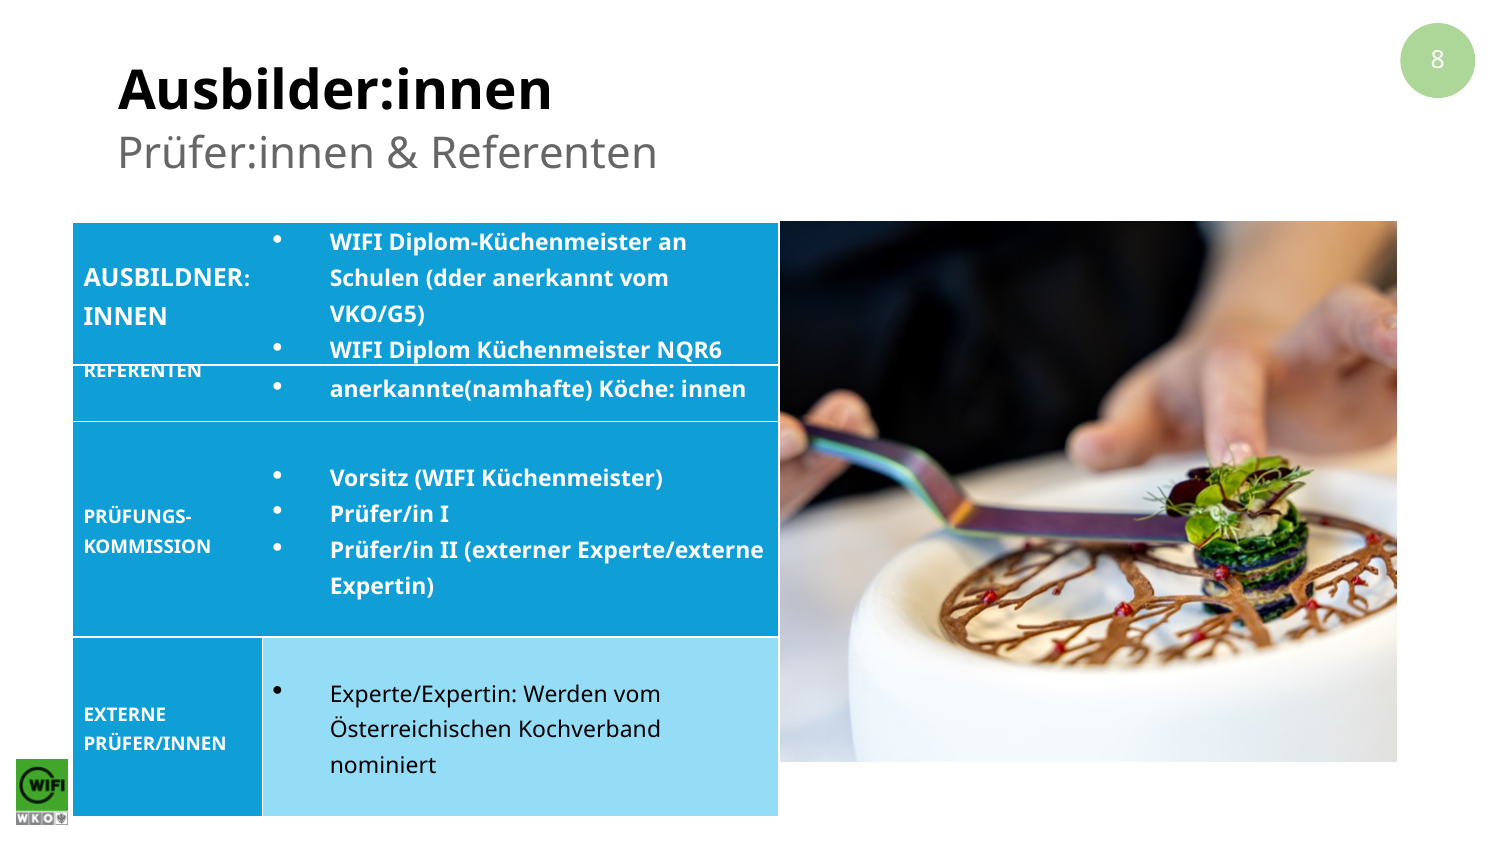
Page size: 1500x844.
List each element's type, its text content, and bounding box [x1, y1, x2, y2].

table_header REFERENTEN [73, 366, 263, 421]
picture [16, 759, 68, 825]
table_header PRÜFUNGS-KOMMISSION [73, 422, 263, 636]
table_header Produzenten anerkannte(namhafte) Köche: innen [263, 366, 778, 421]
table_cell EXTERNE PRÜFER/INNEN [73, 638, 262, 816]
table_header Vorsitz (WIFI Küchenmeister) Prüfer/in I Prüfer/in II (externer Experte/externe Expertin) [263, 422, 778, 636]
table_header WIFI Diplom-Küchenmeister an Schulen (dder anerkannt vom VKO/G5) WIFI Diplom Küchenmeister NQR6 [263, 223, 778, 364]
title Ausbilder:innen [103, 53, 1397, 129]
table_header AUSBILDNER: INNEN [73, 223, 263, 364]
picture [778, 221, 1397, 762]
table_cell Experte/Expertin: Werden vom Österreichischen Kochverband nominiert [263, 638, 778, 816]
list Prüfer:innen & Referenten [117, 125, 1412, 178]
